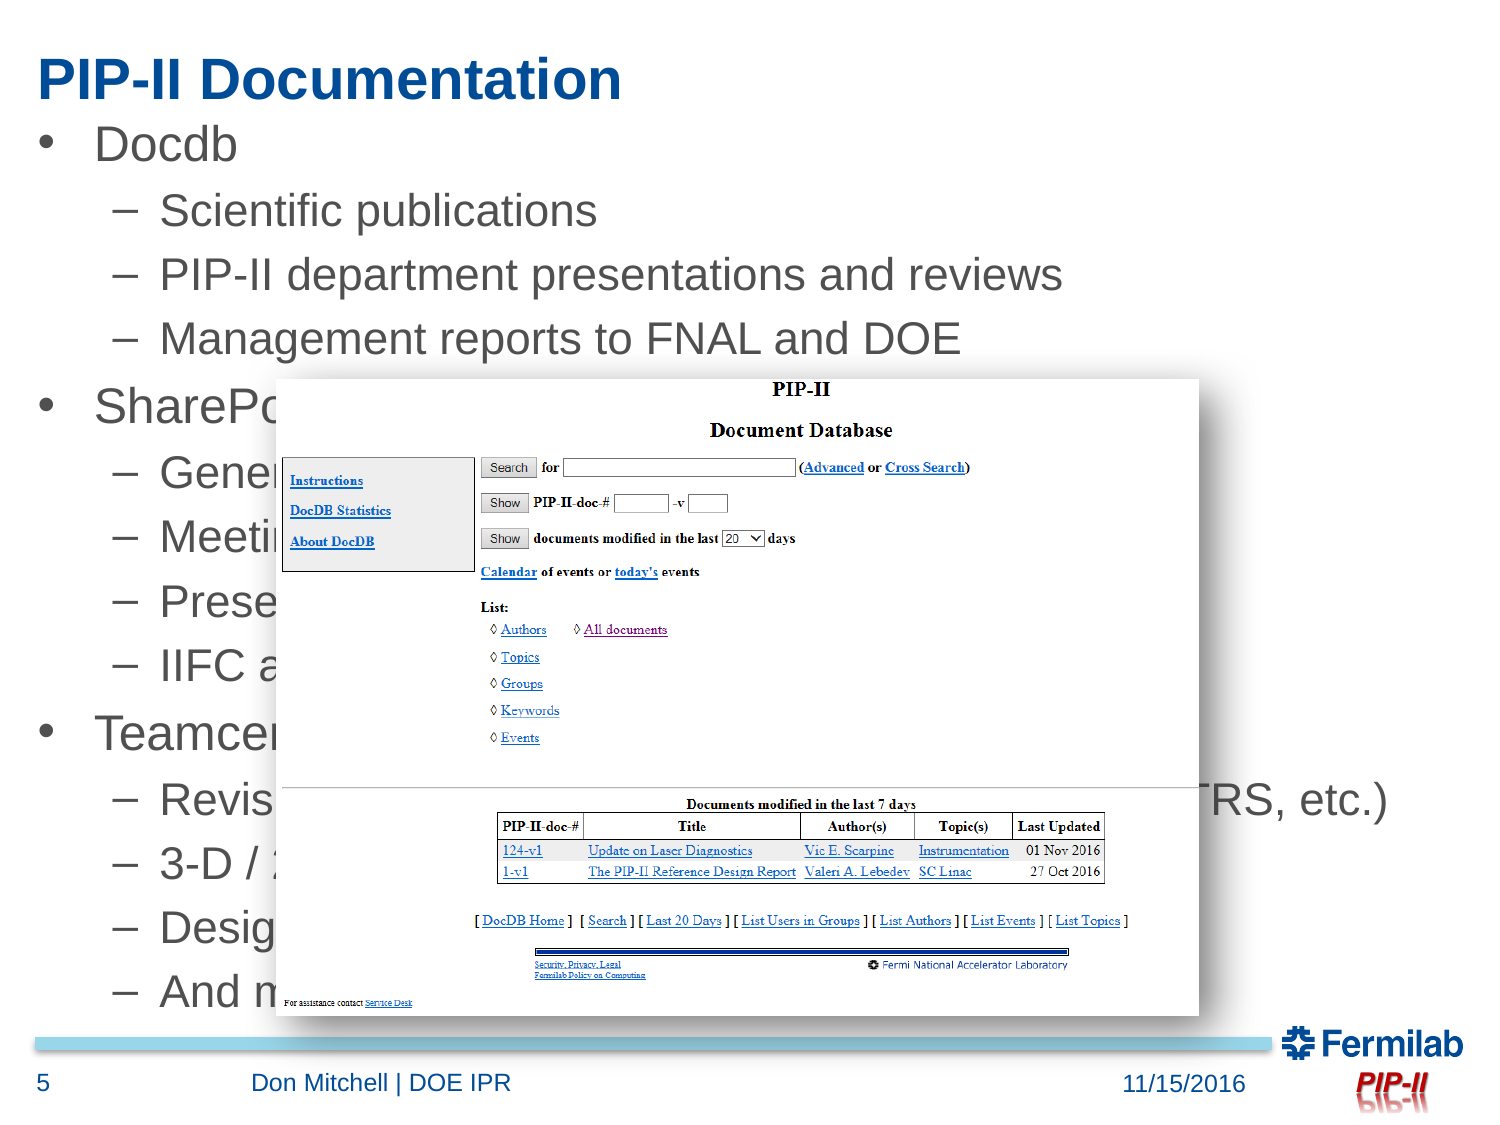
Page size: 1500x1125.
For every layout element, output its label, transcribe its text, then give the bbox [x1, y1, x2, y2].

footer Don Mitchell | DOE IPR [251, 1066, 689, 1107]
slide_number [1122, 1067, 1253, 1107]
picture [276, 378, 1199, 1016]
list Docdb Scientific publications PIP-II department presentations and reviews Management reports to FNAL and DOE SharePoint General documents (non revision-controlled) Meetings Presentations IIFC agreements and schedules Teamcenter Revision-controlled engineering documents (FRS, TRS, etc.) 3-D / 2-D CAD Design reviews And more… [37, 112, 1461, 1048]
title PIP-II Documentation [37, 41, 1463, 112]
picture [1282, 1026, 1463, 1125]
slide_number 5 [36, 1066, 105, 1106]
